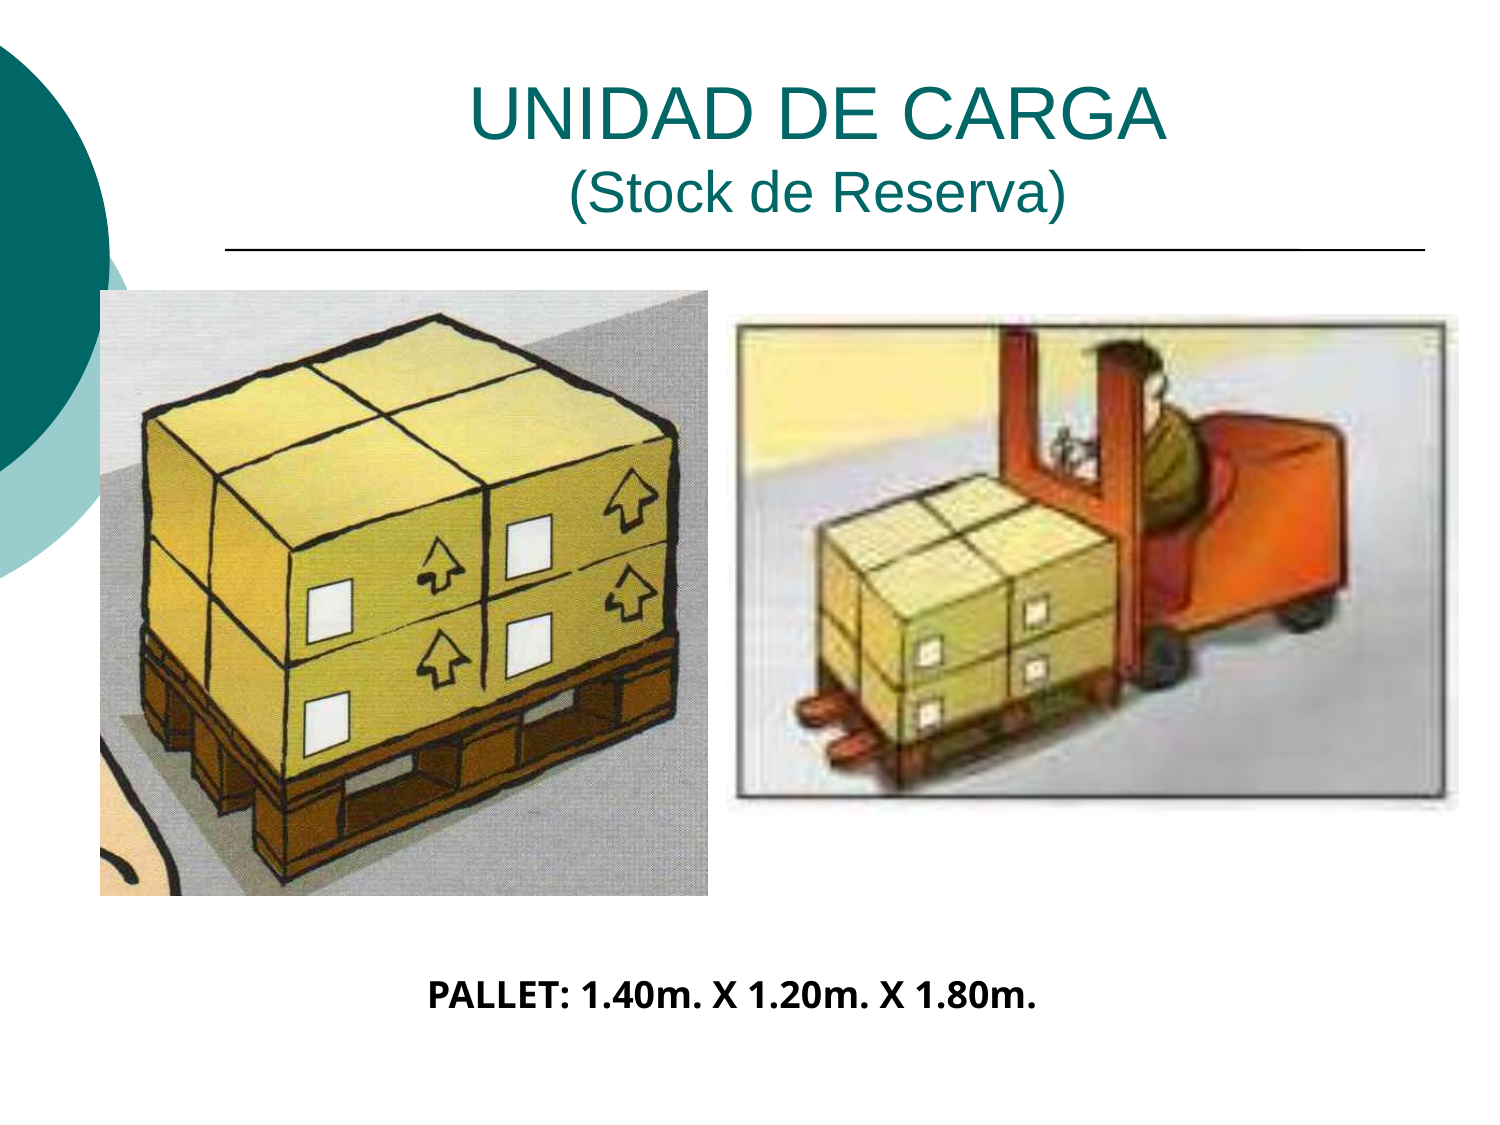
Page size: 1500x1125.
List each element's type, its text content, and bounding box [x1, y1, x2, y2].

picture [99, 290, 708, 896]
picture [726, 314, 1460, 868]
title UNIDAD DE CARGA (Stock de Reserva) [218, 54, 1419, 232]
text_box PALLET: 1.40m. X 1.20m. X 1.80m. [183, 964, 1282, 1024]
